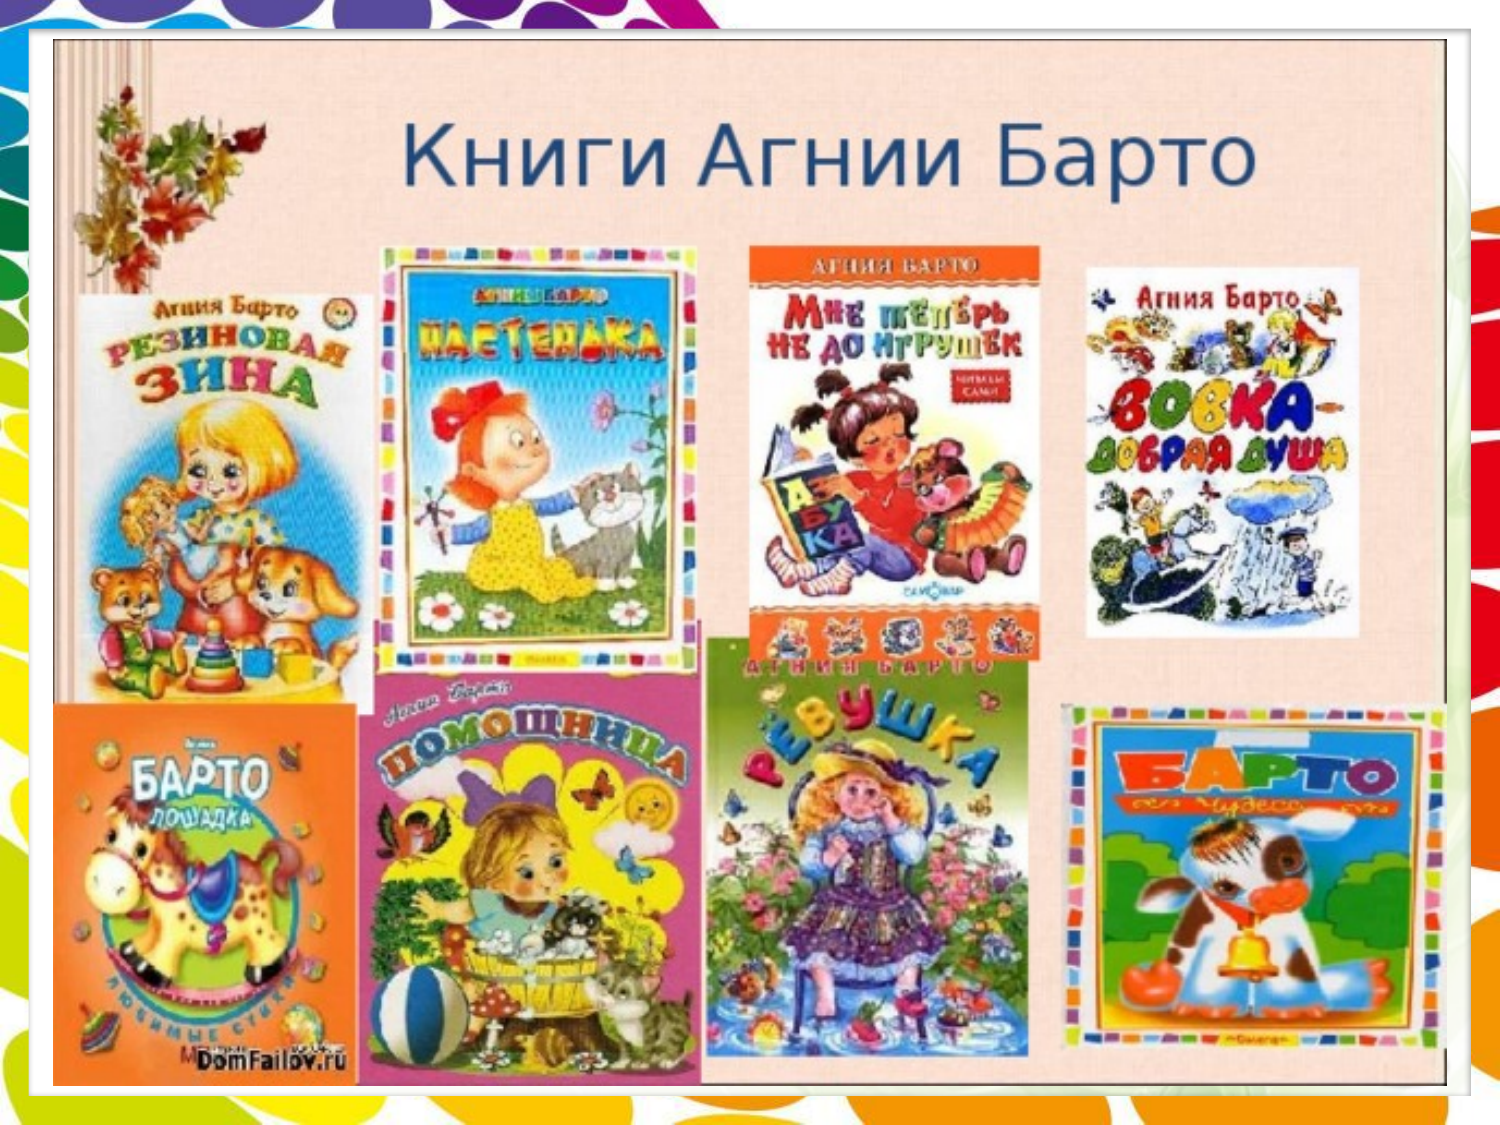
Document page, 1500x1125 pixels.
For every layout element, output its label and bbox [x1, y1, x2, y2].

text_box [0, 0, 1500, 1125]
picture [52, 39, 1448, 1086]
